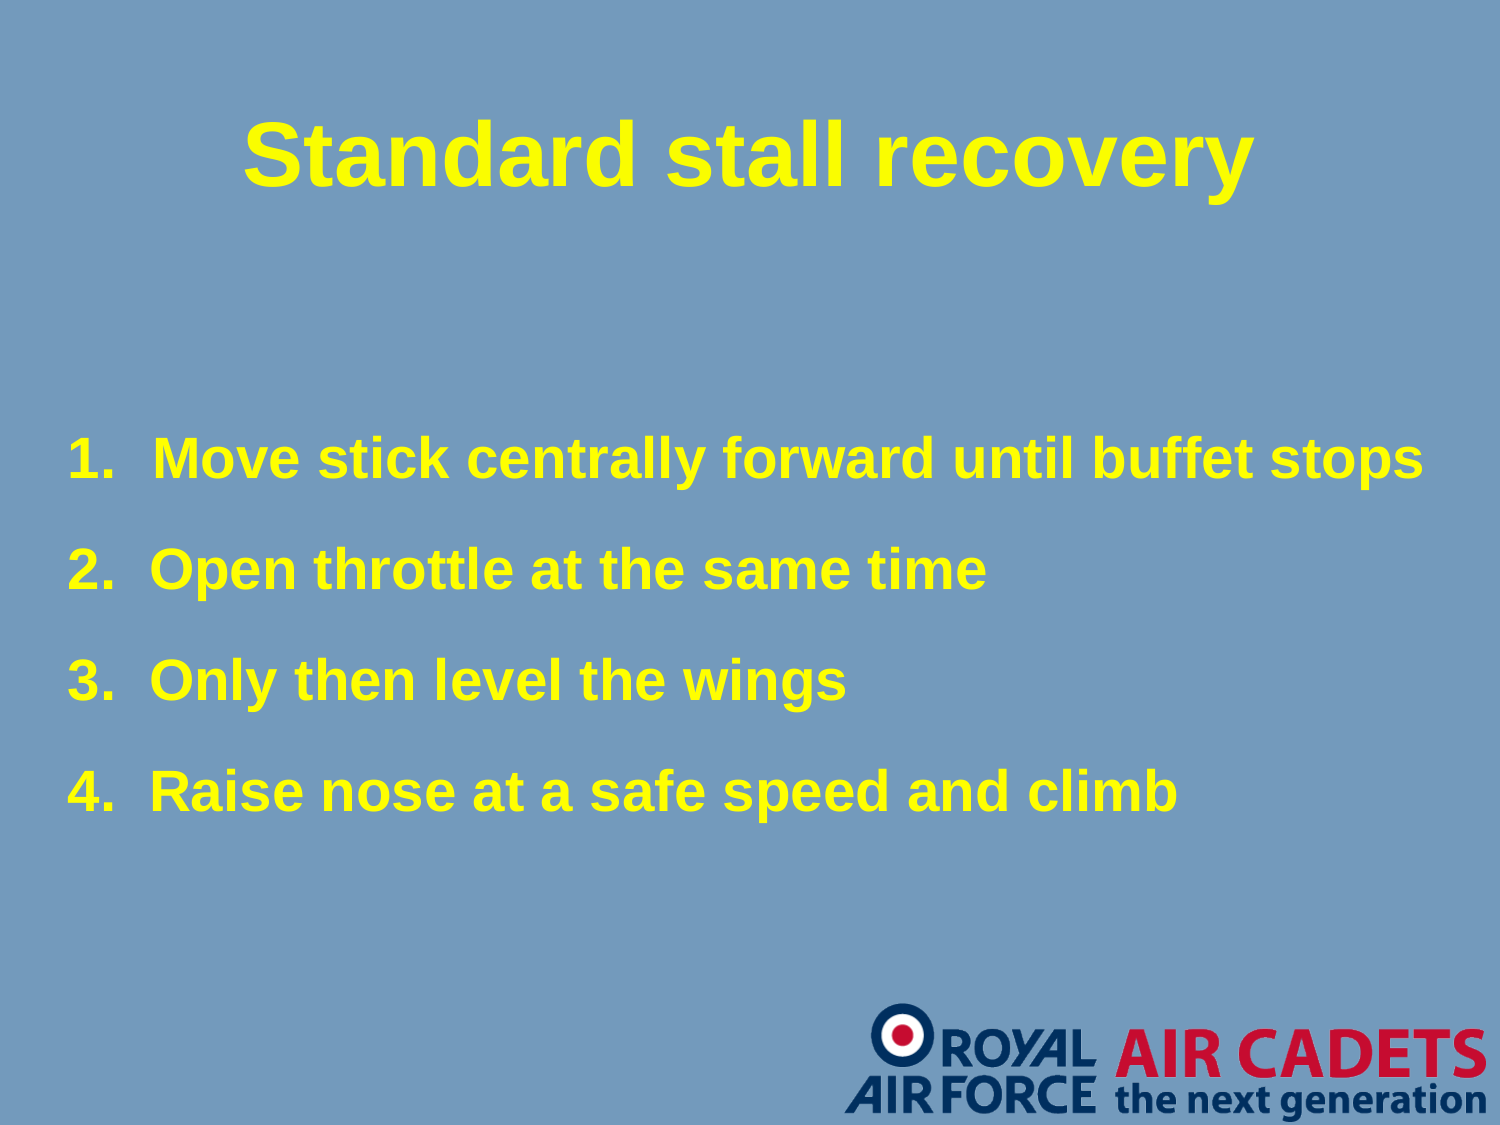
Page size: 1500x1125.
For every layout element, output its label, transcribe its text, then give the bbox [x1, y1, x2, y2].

title Standard stall recovery [222, 99, 1278, 215]
picture [844, 1003, 1486, 1122]
list Move stick centrally forward until buffet stops 2. Open throttle at the same time 3. Only then level the wings 4. Raise nose at a safe speed and climb [52, 405, 1500, 837]
